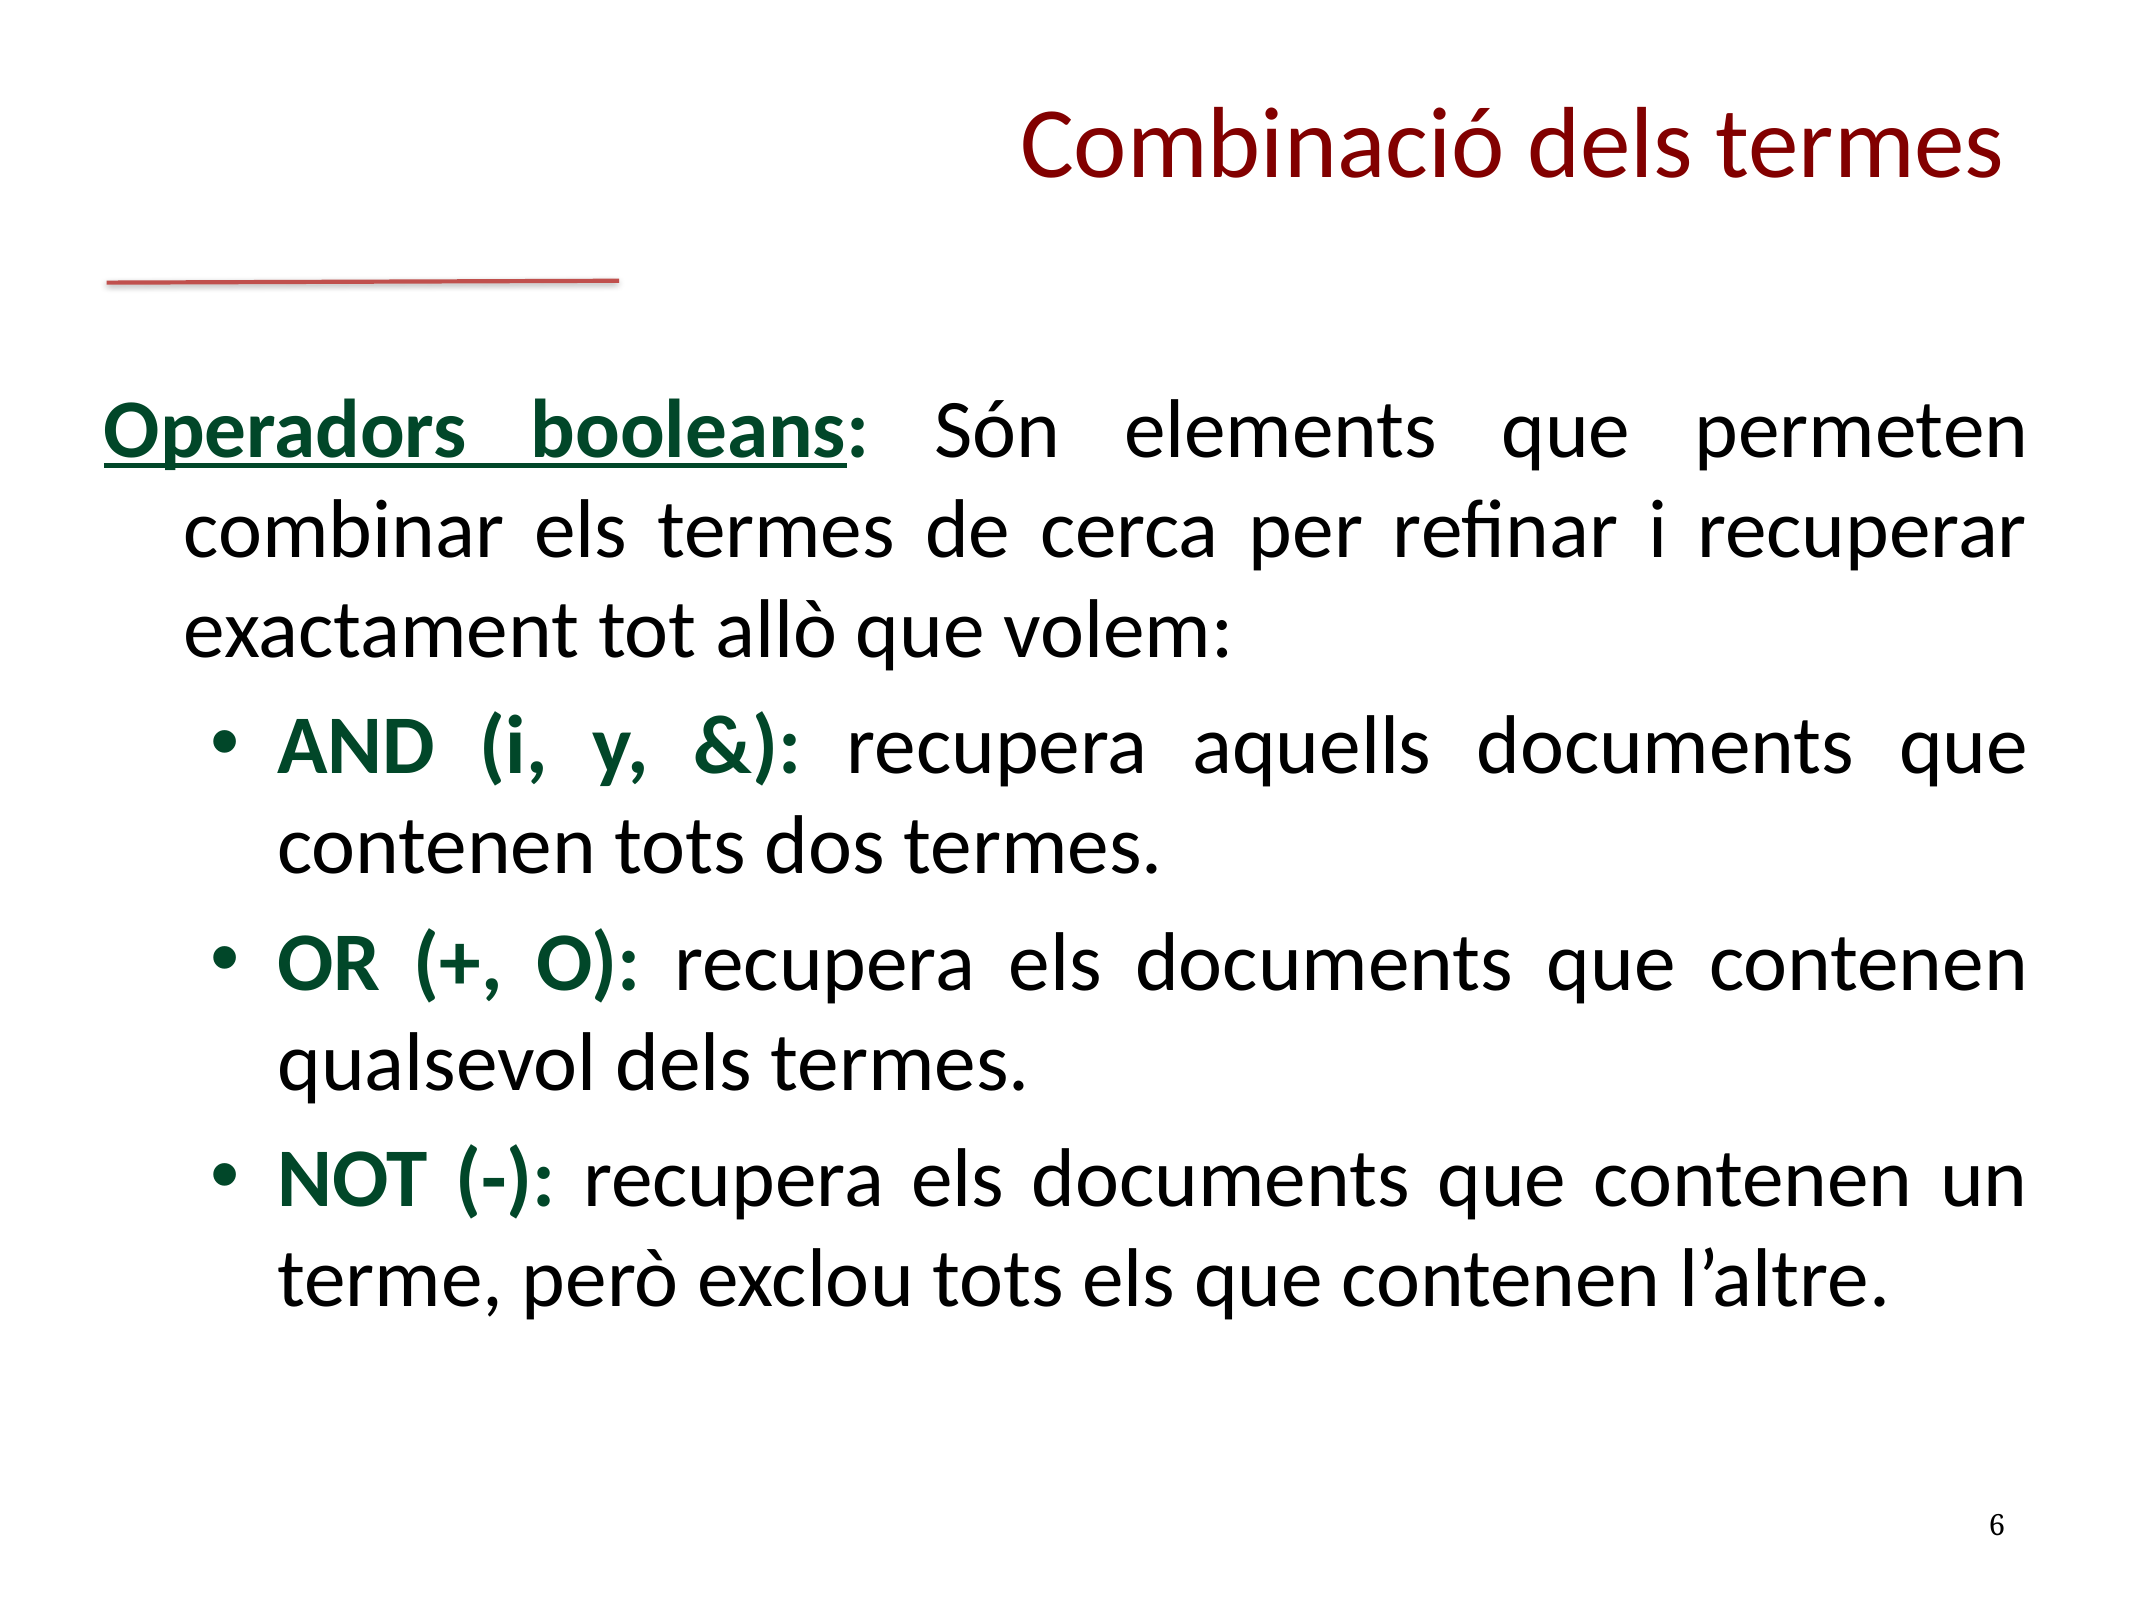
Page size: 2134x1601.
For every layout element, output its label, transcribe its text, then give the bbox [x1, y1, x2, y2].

slide_number 6 [1528, 1483, 2027, 1569]
title Combinació dels termes [106, 64, 2027, 331]
list Operadors booleans: Són elements que permeten combinar els termes de cerca per refinar i recuperar exactament tot allò que volem: AND (i, y, &): recupera aquells documents que contenen tots dos termes. OR (+, O): recupera els documents que contenen qualsevol dels termes. NOT (-): recupera els documents que contenen un terme, però exclou tots els que contenen l’altre. [82, 363, 2051, 1515]
